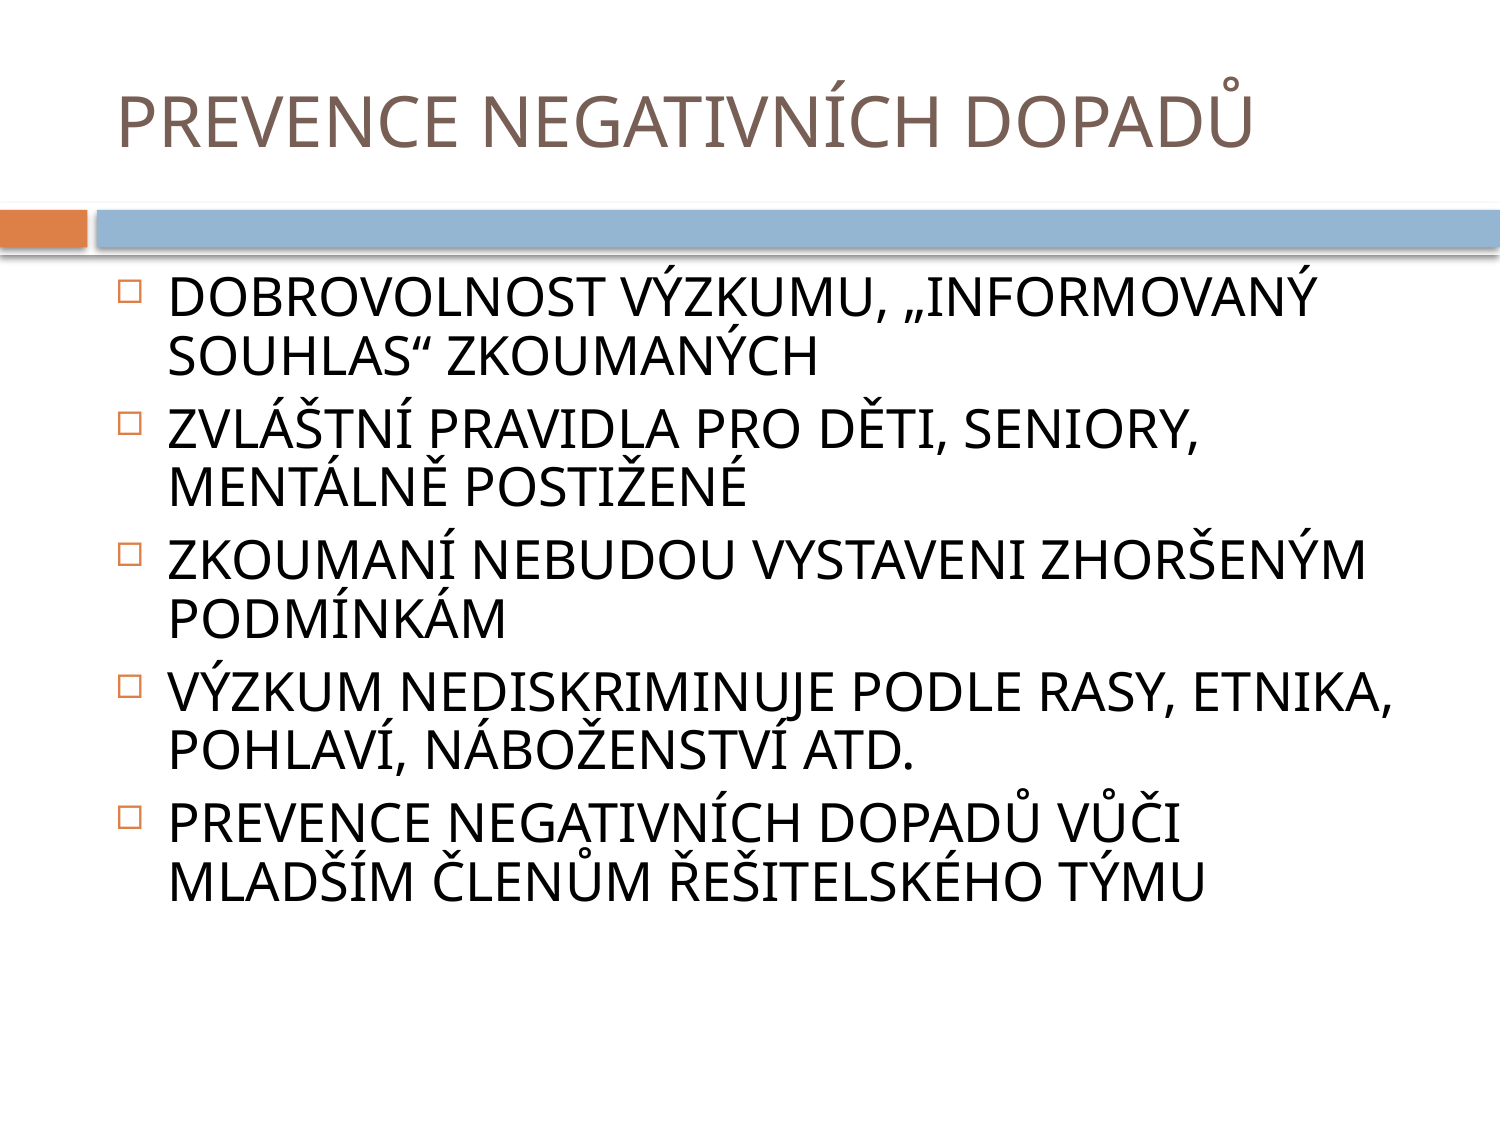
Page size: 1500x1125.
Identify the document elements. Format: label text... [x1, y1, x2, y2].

title PREVENCE NEGATIVNÍCH DOPADŮ [100, 37, 1438, 200]
list DOBROVOLNOST VÝZKUMU, „INFORMOVANÝ SOUHLAS“ ZKOUMANÝCH ZVLÁŠTNÍ PRAVIDLA PRO DĚTI, SENIORY, MENTÁLNĚ POSTIŽENÉ ZKOUMANÍ NEBUDOU VYSTAVENI ZHORŠENÝM PODMÍNKÁM VÝZKUM NEDISKRIMINUJE PODLE RASY, ETNIKA, POHLAVÍ, NÁBOŽENSTVÍ ATD. PREVENCE NEGATIVNÍCH DOPADŮ VŮČI MLADŠÍM ČLENŮM ŘEŠITELSKÉHO TÝMU [100, 262, 1438, 1000]
